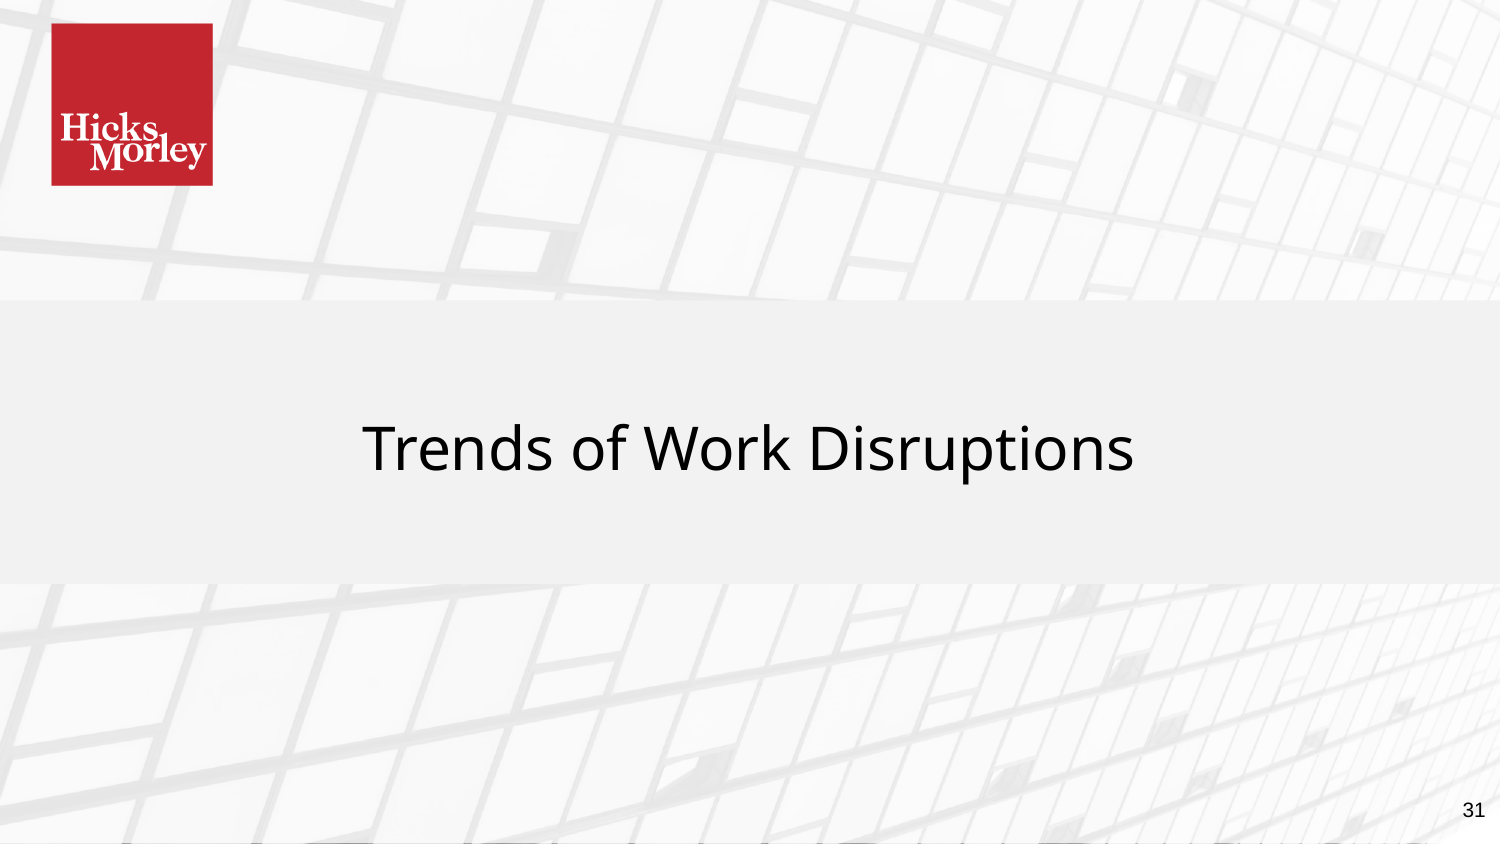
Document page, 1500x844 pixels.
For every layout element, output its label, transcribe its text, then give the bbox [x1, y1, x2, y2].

list Trends of Work Disruptions [0, 300, 1500, 585]
slide_number 31 [1448, 790, 1500, 828]
picture [51, 23, 213, 186]
